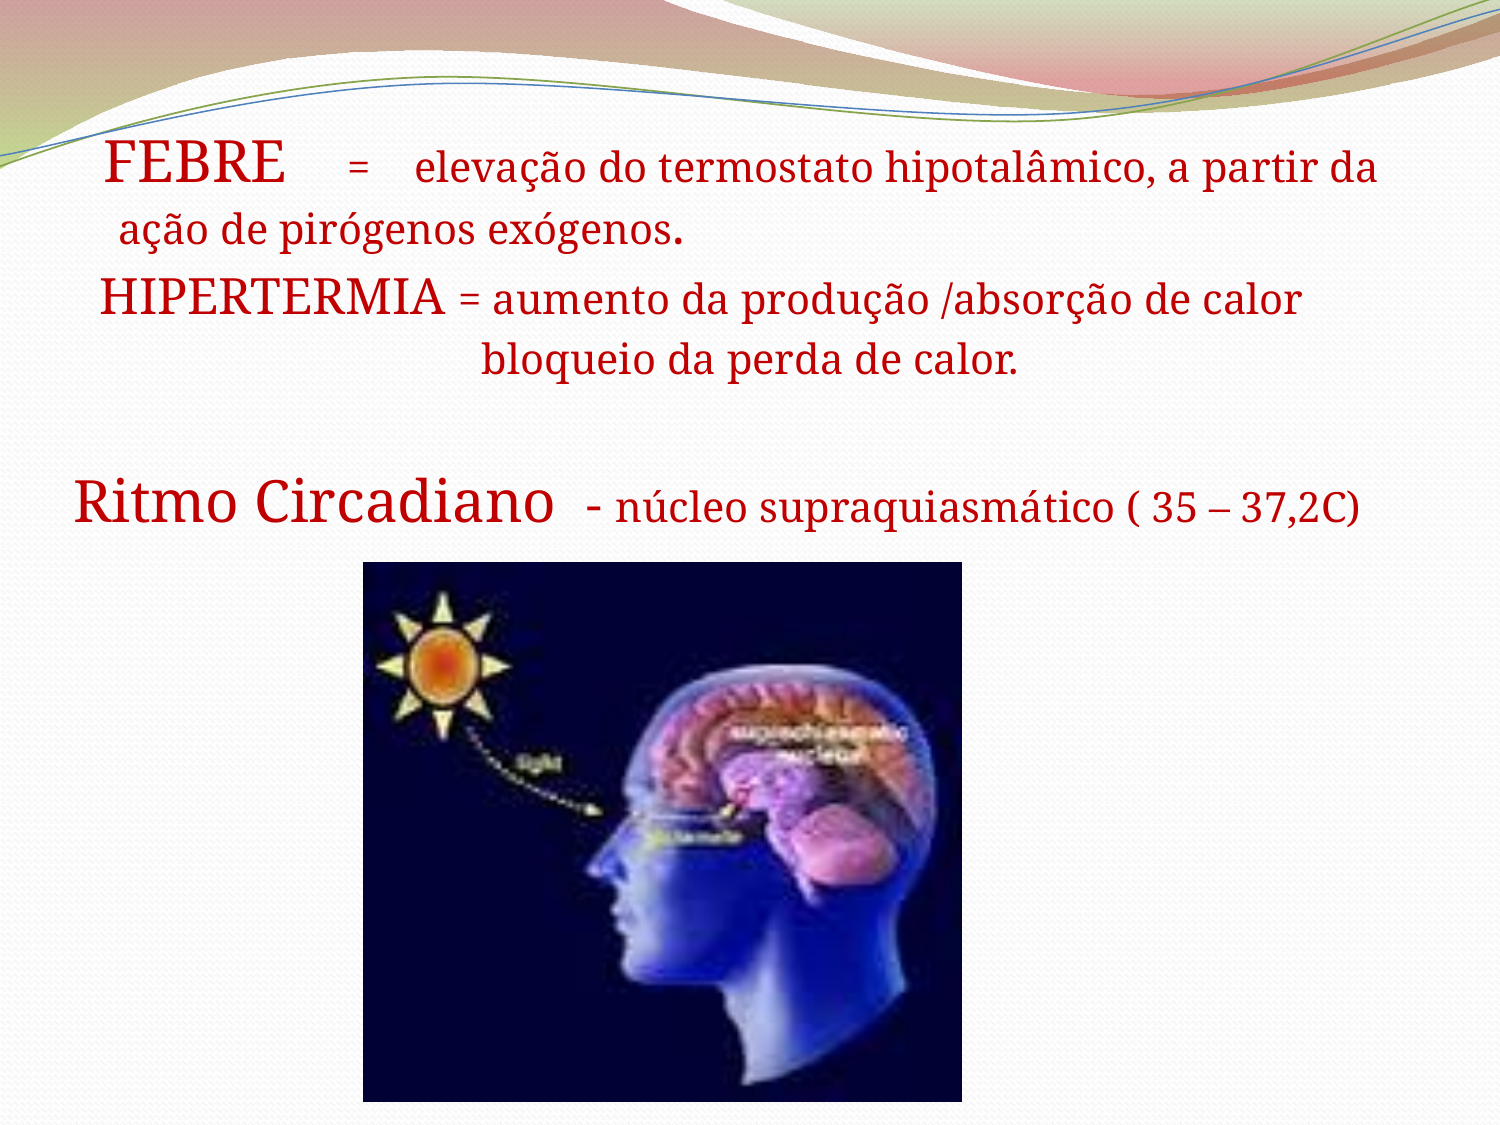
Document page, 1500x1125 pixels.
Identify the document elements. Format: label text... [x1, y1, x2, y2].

title FEBRE – Caso clínico I [355, 563, 969, 1114]
picture [362, 562, 963, 1102]
list FEBRE = elevação do termostato hipotalâmico, a partir da ação de pirógenos exógenos. HIPERTERMIA = aumento da produção /absorção de calor bloqueio da perda de calor. Ritmo Circadiano - núcleo supraquiasmático ( 35 – 37,2C) [58, 117, 1409, 1125]
